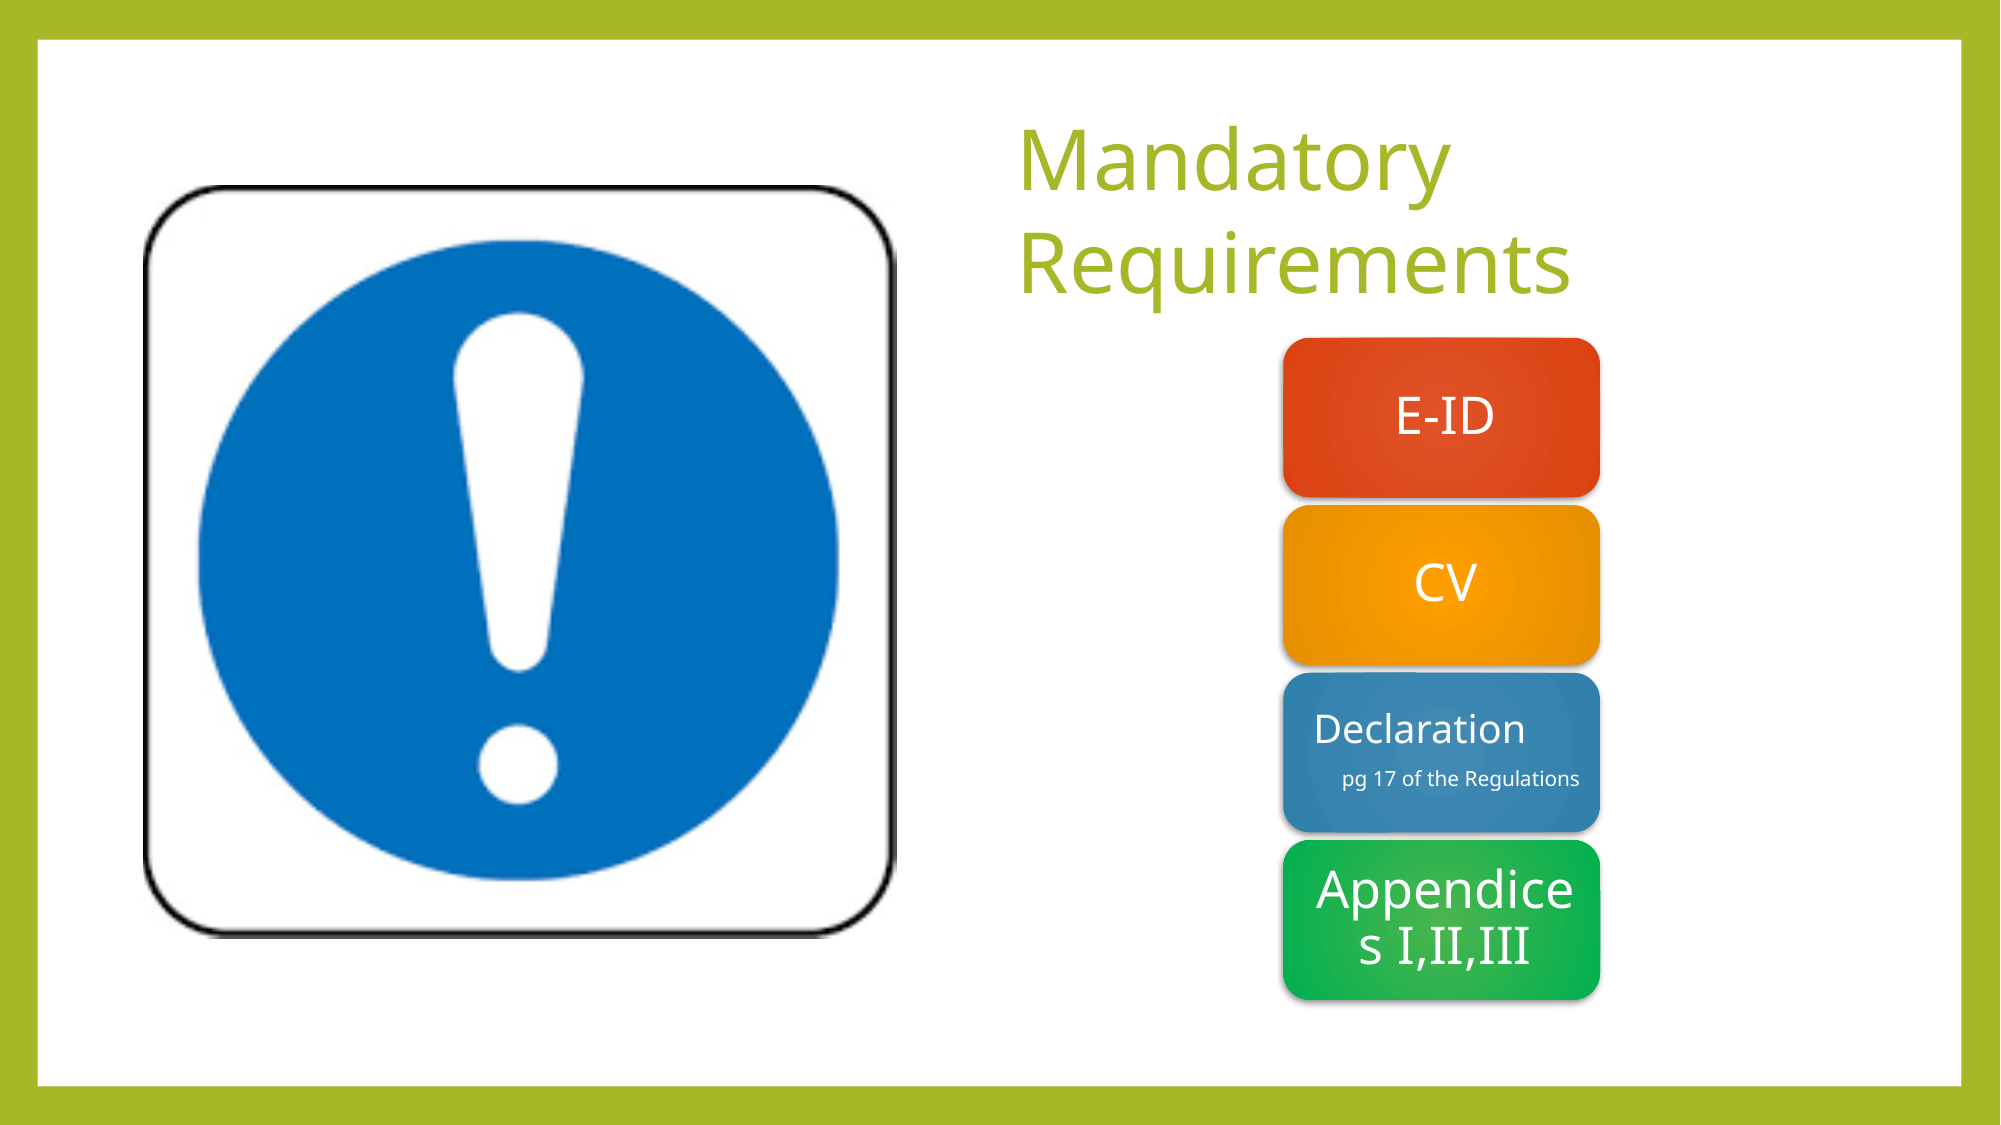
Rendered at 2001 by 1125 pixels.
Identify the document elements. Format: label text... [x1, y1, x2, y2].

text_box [1001, 337, 1882, 1001]
picture [142, 185, 897, 940]
title Mandatory Requirements [1001, 99, 1882, 323]
text_box [36, 38, 1963, 1088]
